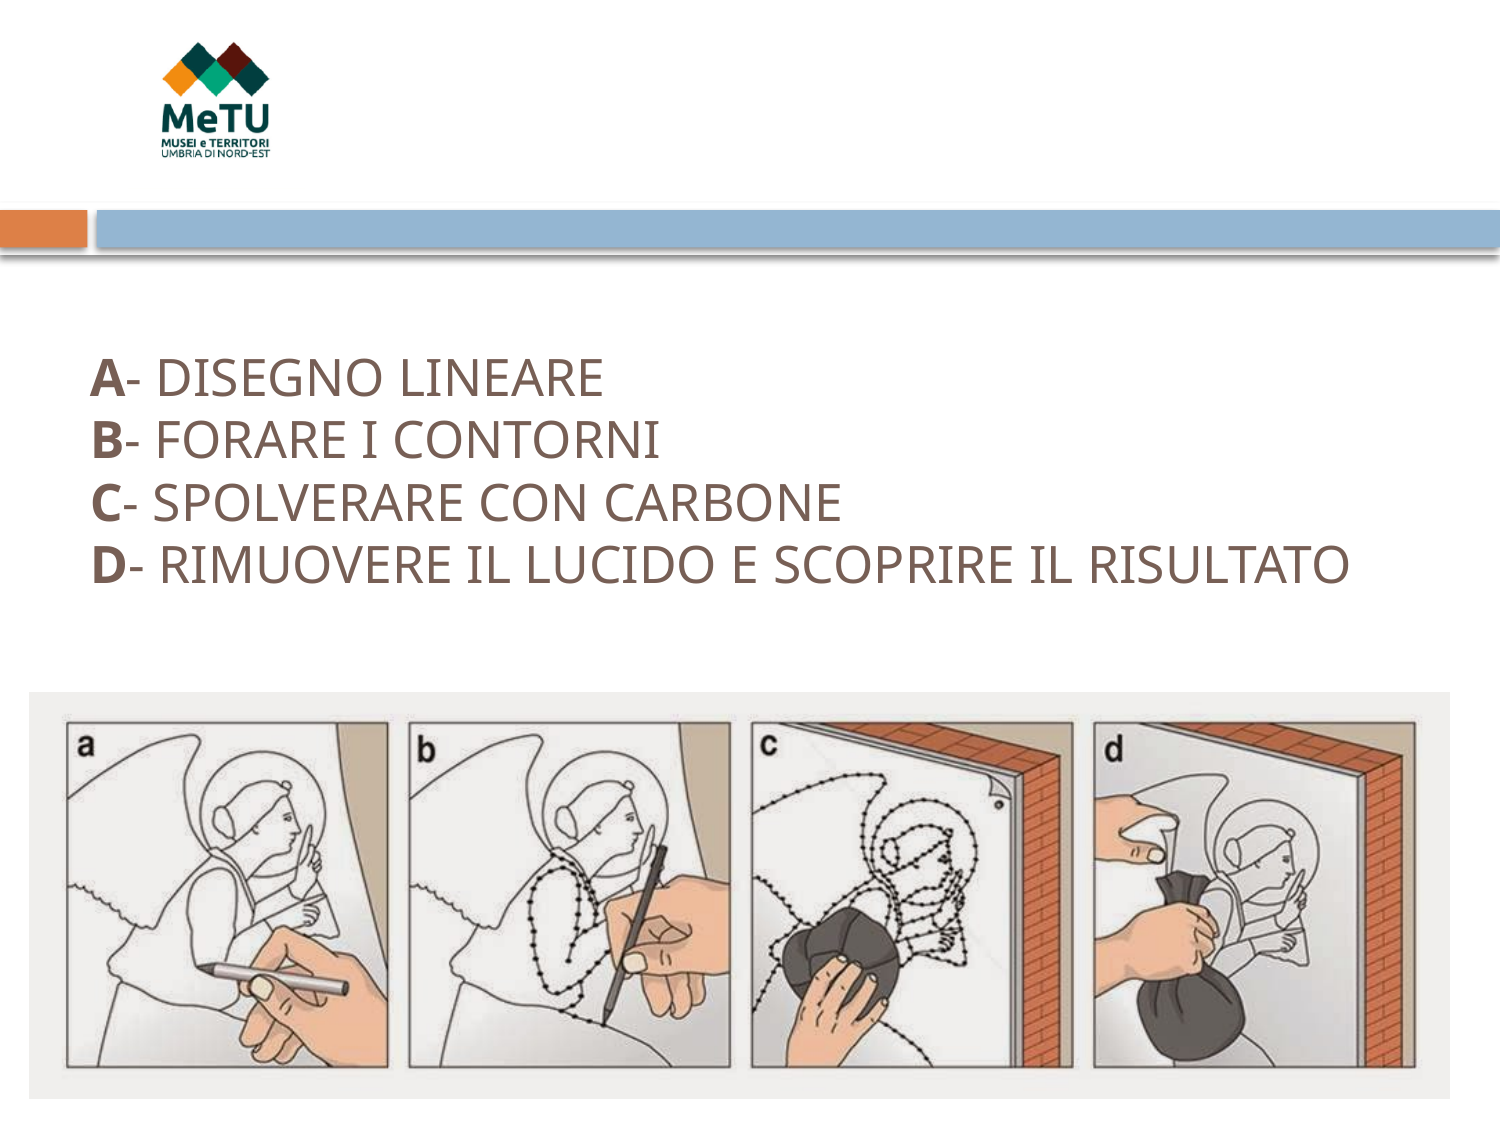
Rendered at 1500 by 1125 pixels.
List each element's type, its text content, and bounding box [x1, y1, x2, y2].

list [29, 692, 1450, 1099]
picture [128, 34, 305, 191]
title A- DISEGNO LINEARE B- FORARE I CONTORNI C- SPOLVERARE CON CARBONE D- RIMUOVERE IL LUCIDO E SCOPRIRE IL RISULTATO [75, 257, 1425, 681]
